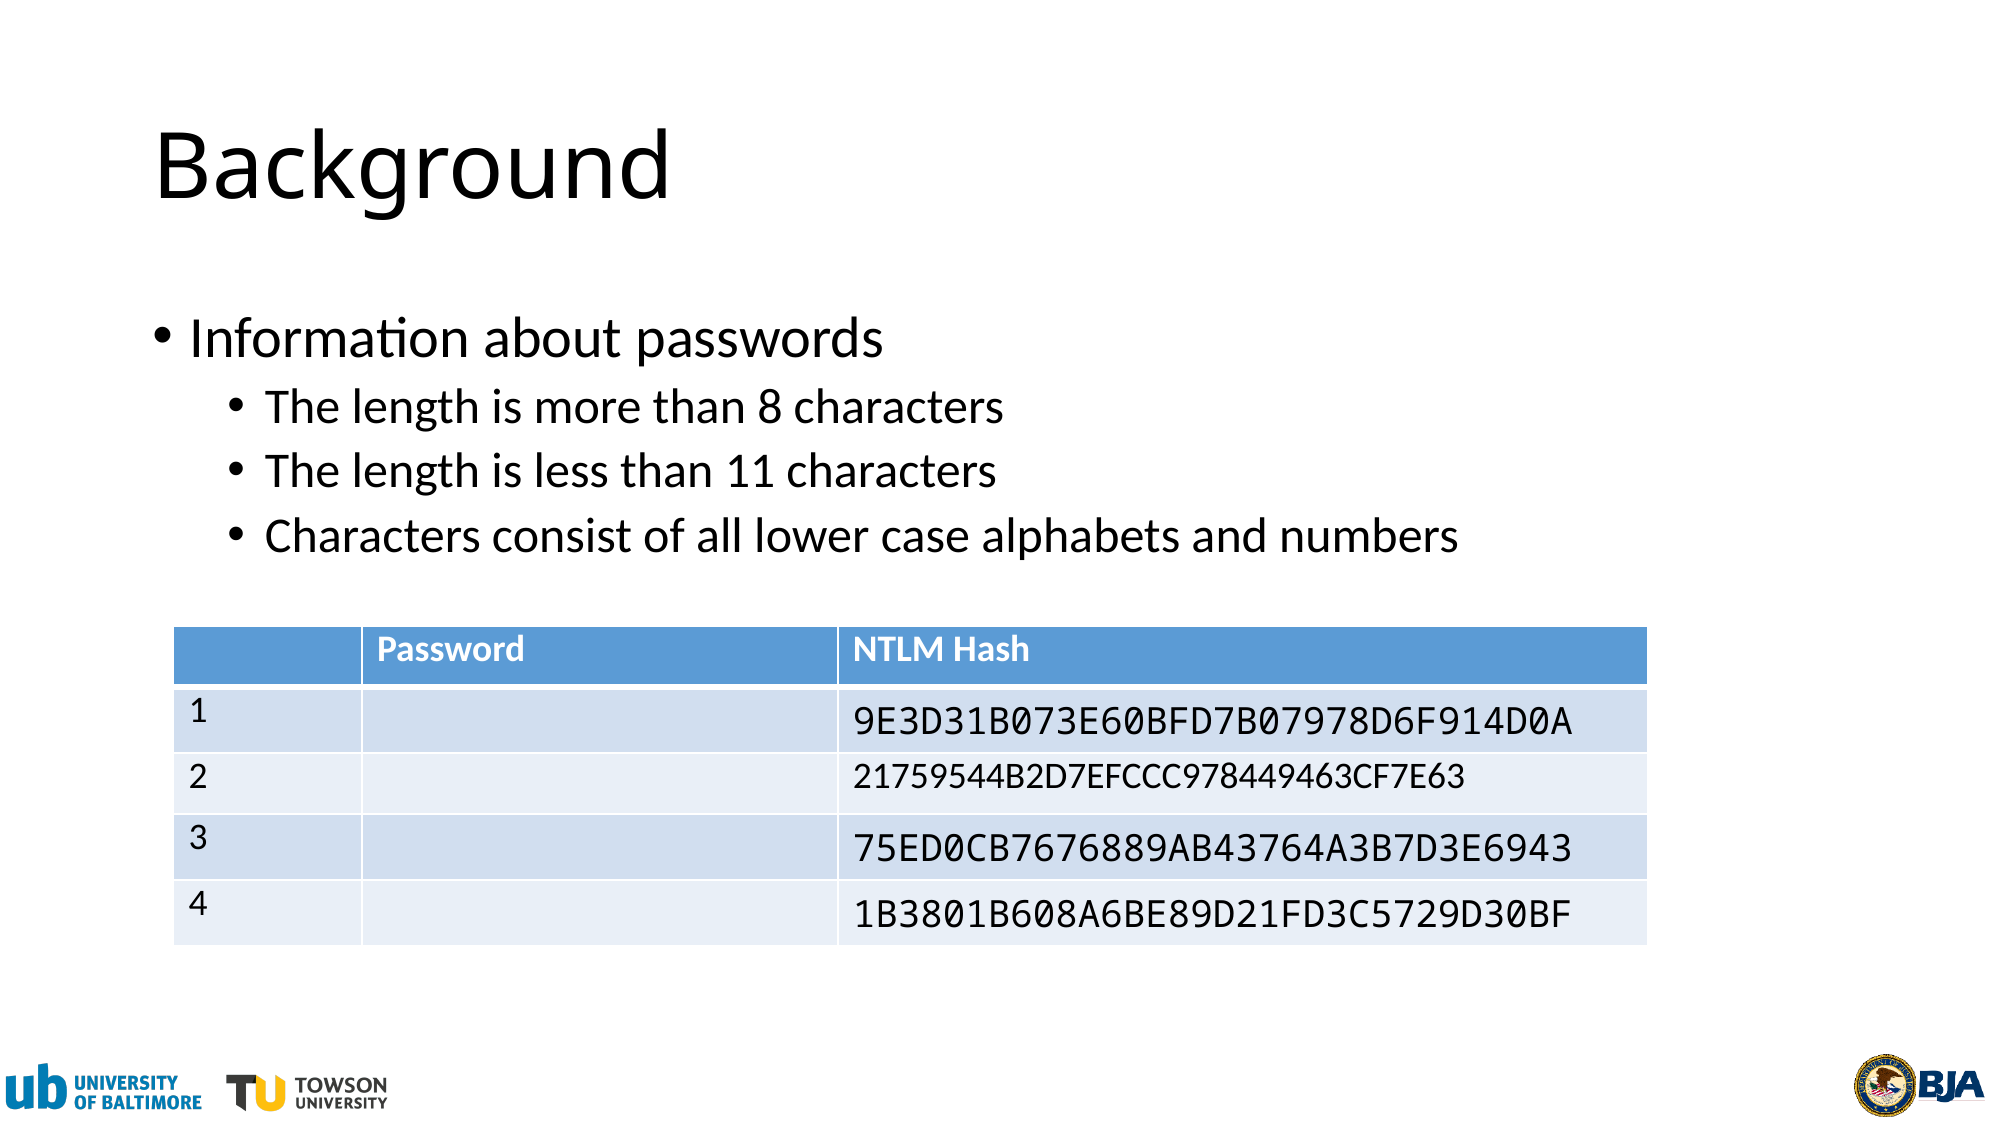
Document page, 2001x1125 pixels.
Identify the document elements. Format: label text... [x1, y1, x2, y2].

table_cell [363, 815, 837, 879]
table_cell 1 [174, 690, 361, 752]
table_cell 1B3801B608A6BE89D21FD3C5729D30BF [839, 881, 1647, 945]
title Background [137, 59, 1863, 278]
table_cell 4 [174, 881, 361, 945]
table_cell 21759544B2D7EFCCC978449463CF7E63 [839, 754, 1647, 813]
table_cell [363, 754, 837, 813]
table_header NTLM Hash [839, 627, 1647, 684]
table_cell [363, 690, 837, 752]
list Information about passwords The length is more than 8 characters The length is less than 11 characters Characters consist of all lower case alphabets and numbers [137, 299, 1863, 604]
picture [0, 1031, 407, 1125]
table_header [174, 627, 361, 684]
table_cell 75ED0CB7676889AB43764A3B7D3E6943 [839, 815, 1647, 879]
table_cell 2 [174, 754, 361, 813]
table_cell 3 [174, 815, 361, 879]
picture [1854, 1054, 1986, 1117]
table_header Password [363, 627, 837, 684]
table_cell [363, 881, 837, 945]
table_cell 9E3D31B073E60BFD7B07978D6F914D0A [839, 690, 1647, 752]
